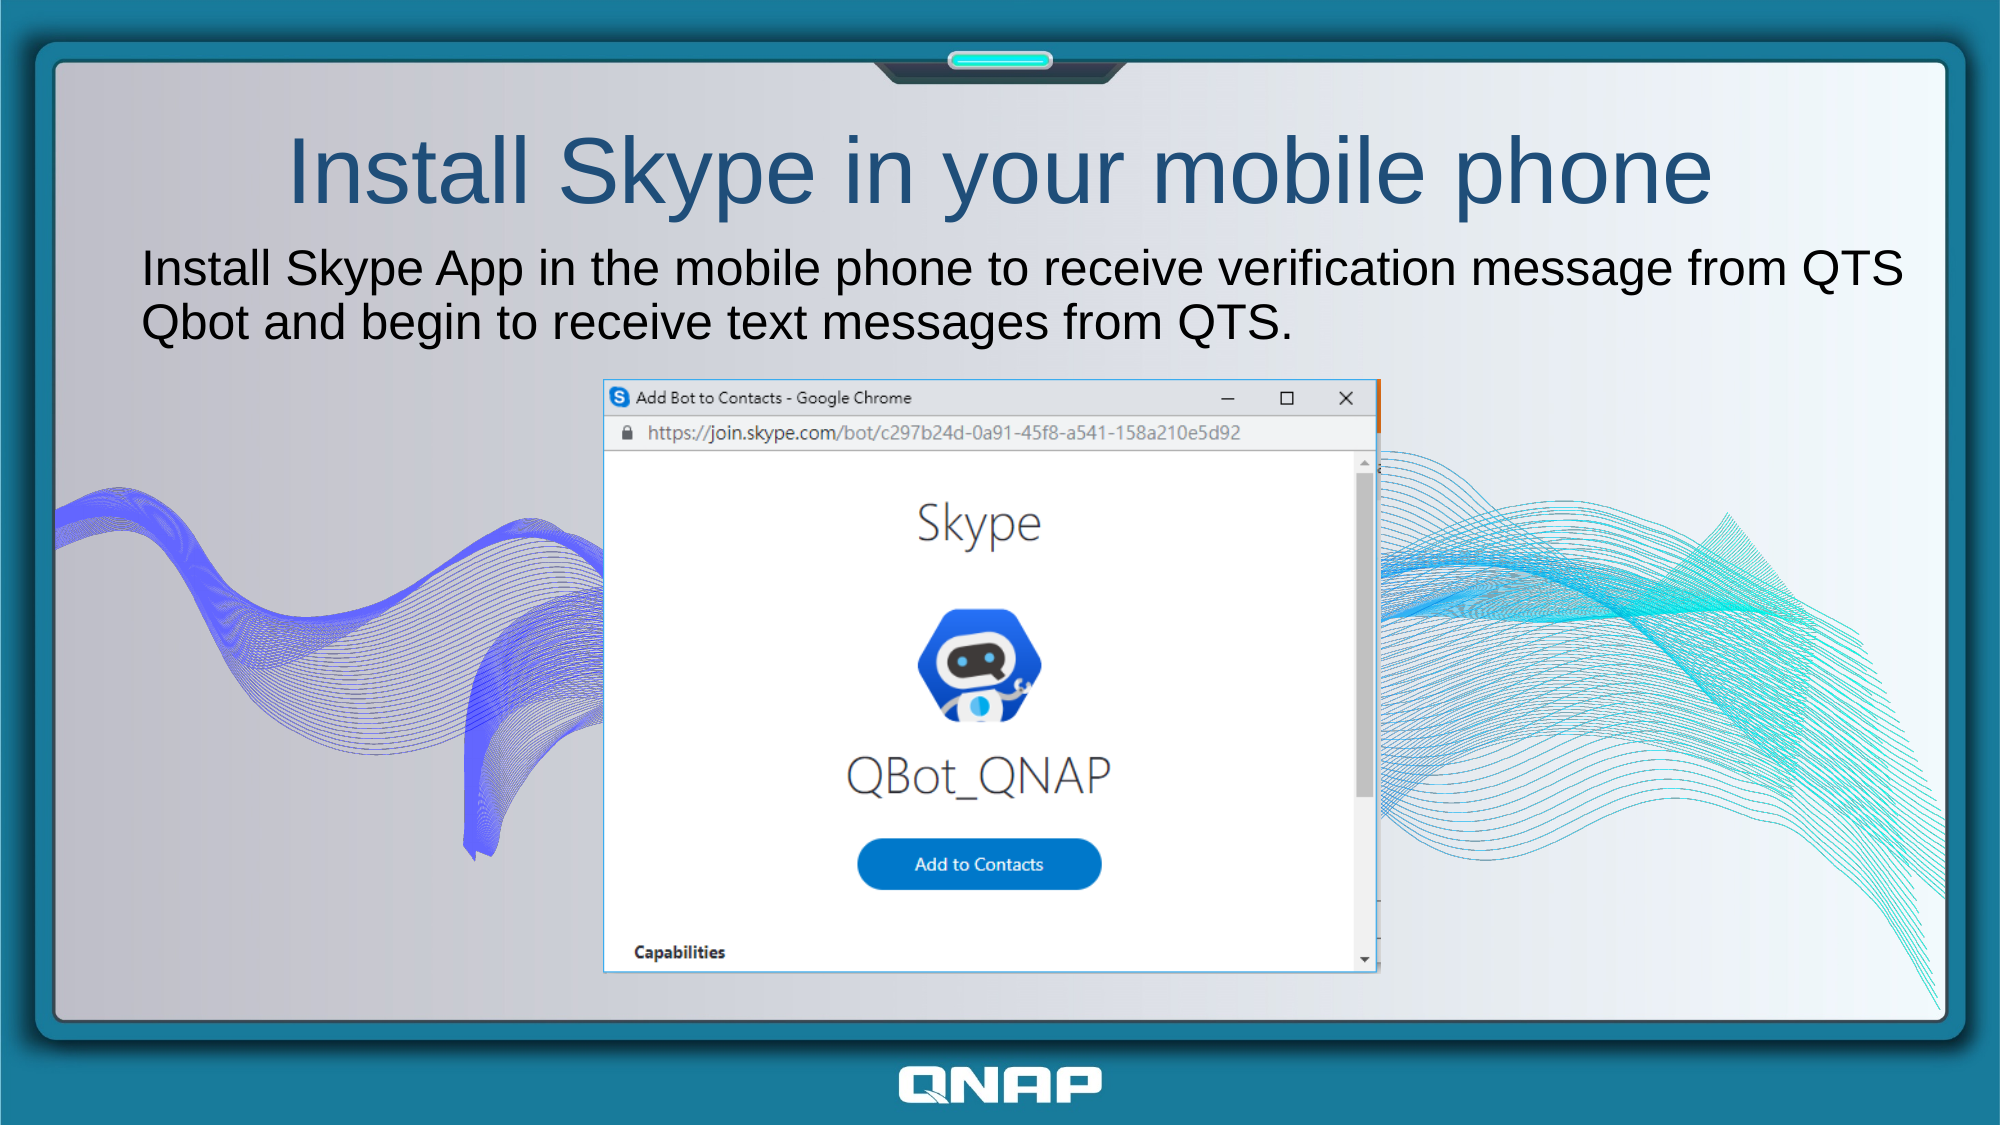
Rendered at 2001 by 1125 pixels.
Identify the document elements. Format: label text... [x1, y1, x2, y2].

list Install Skype App in the mobile phone to receive verification message from QTS Qbot and begin to receive text messages from QTS. [91, 235, 1930, 451]
title Install Skype in your mobile phone [63, 78, 1939, 268]
picture [0, 0, 2000, 1125]
